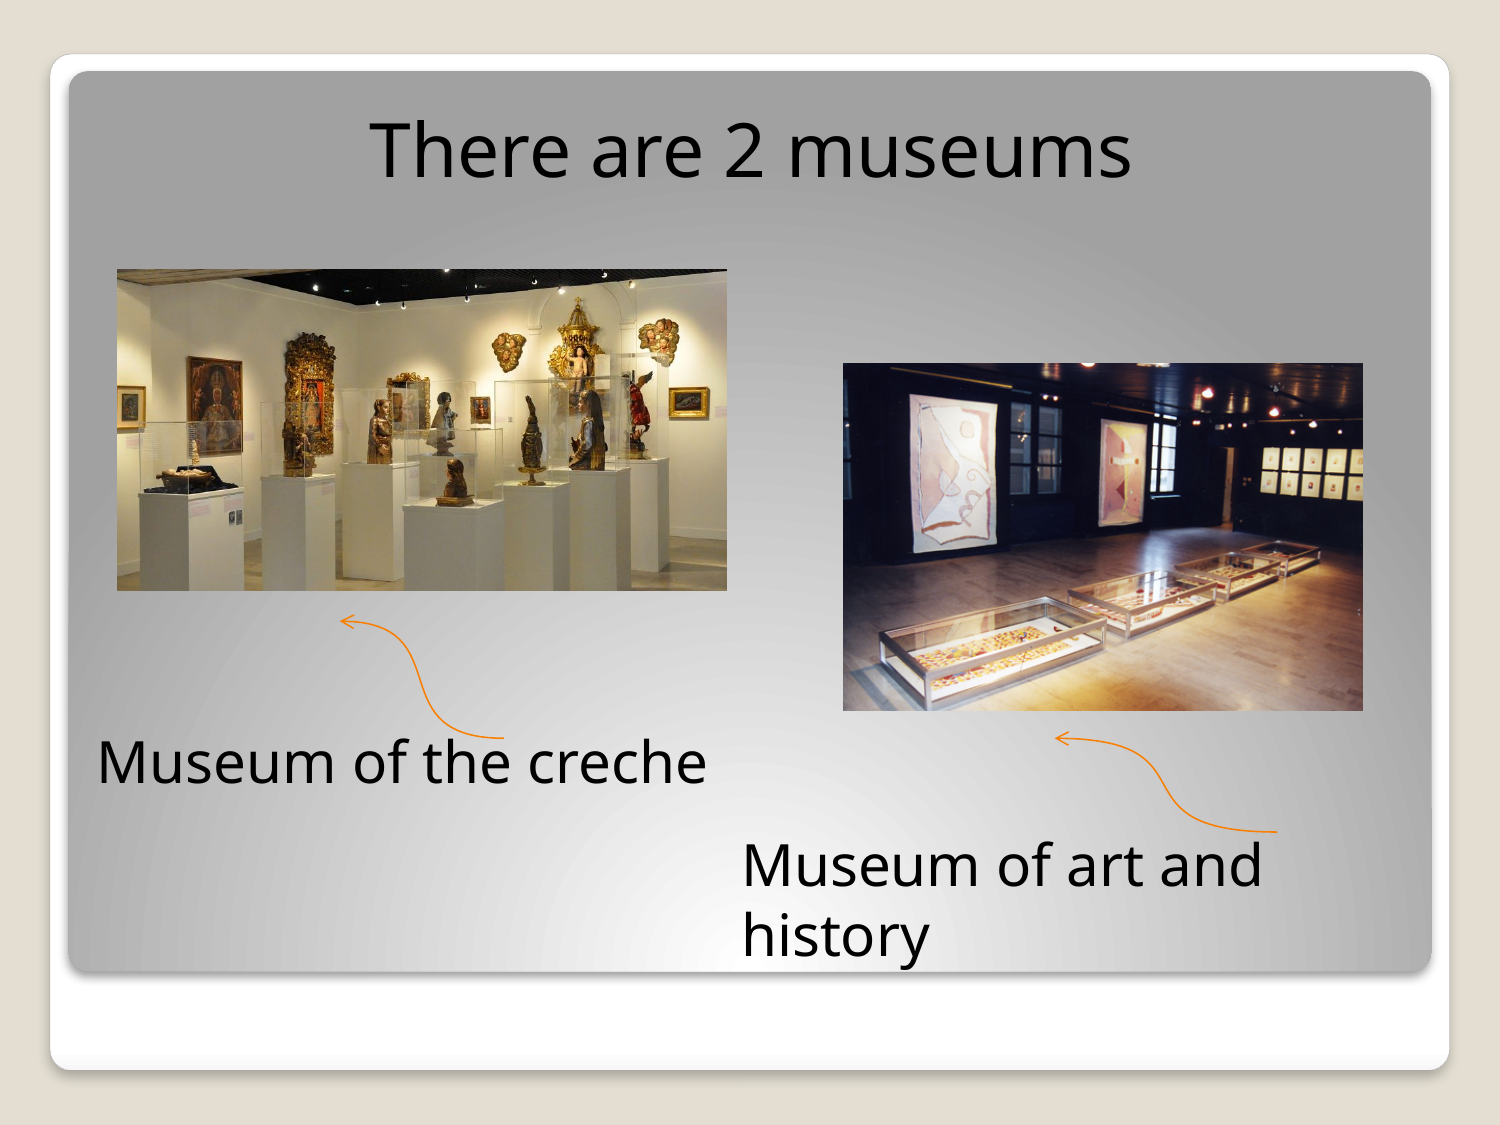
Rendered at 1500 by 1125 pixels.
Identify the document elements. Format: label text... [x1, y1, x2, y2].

title Museum of the creche [82, 691, 879, 803]
text_box Museum of art and history [726, 820, 1395, 975]
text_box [1054, 737, 1278, 833]
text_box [339, 620, 505, 739]
picture [116, 269, 727, 591]
list There are 2 museums [82, 86, 1425, 235]
picture [843, 363, 1363, 712]
